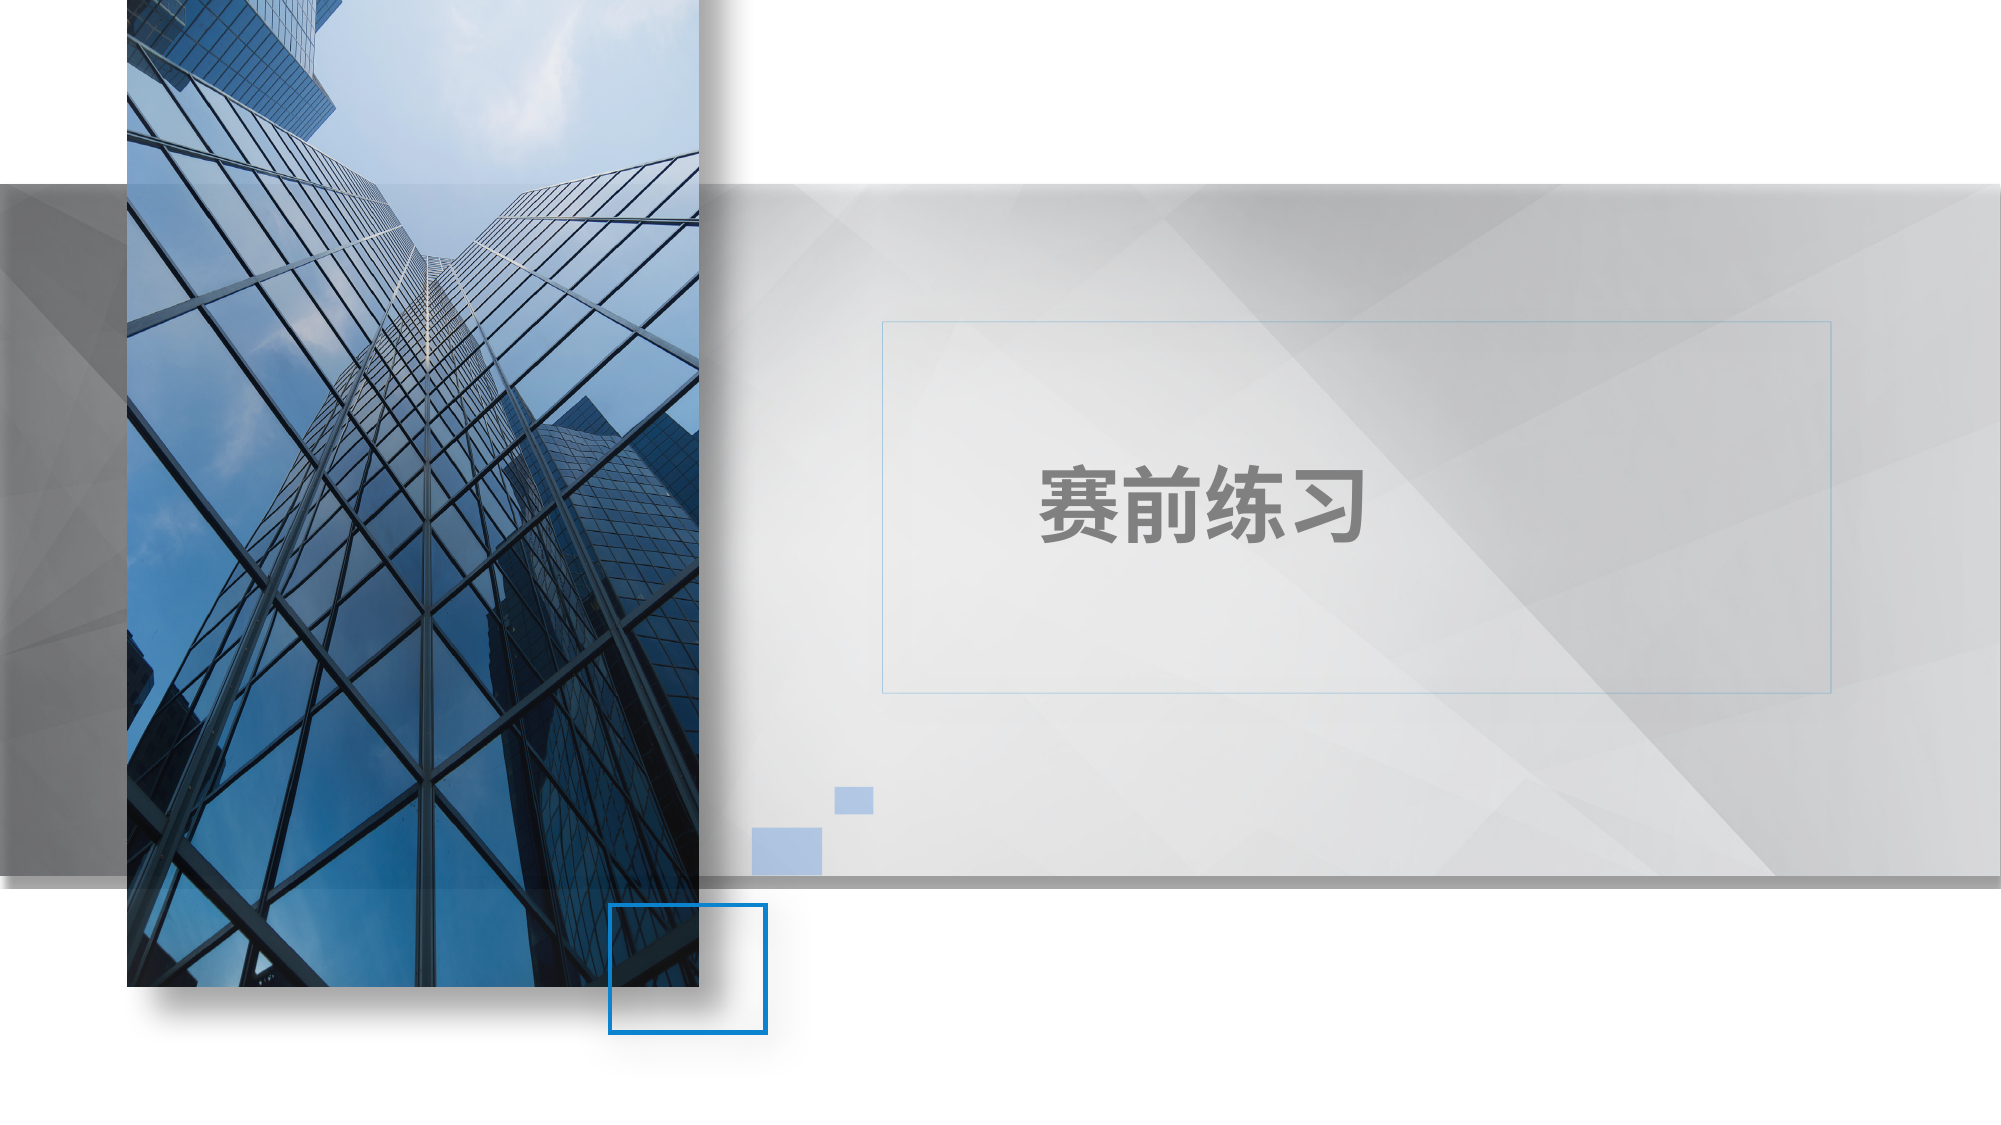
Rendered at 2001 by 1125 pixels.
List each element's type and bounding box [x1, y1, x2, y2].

picture [612, 907, 699, 987]
text_box [0, 184, 127, 876]
picture [127, 0, 699, 987]
text_box [748, 184, 2000, 189]
text_box [881, 321, 1832, 694]
